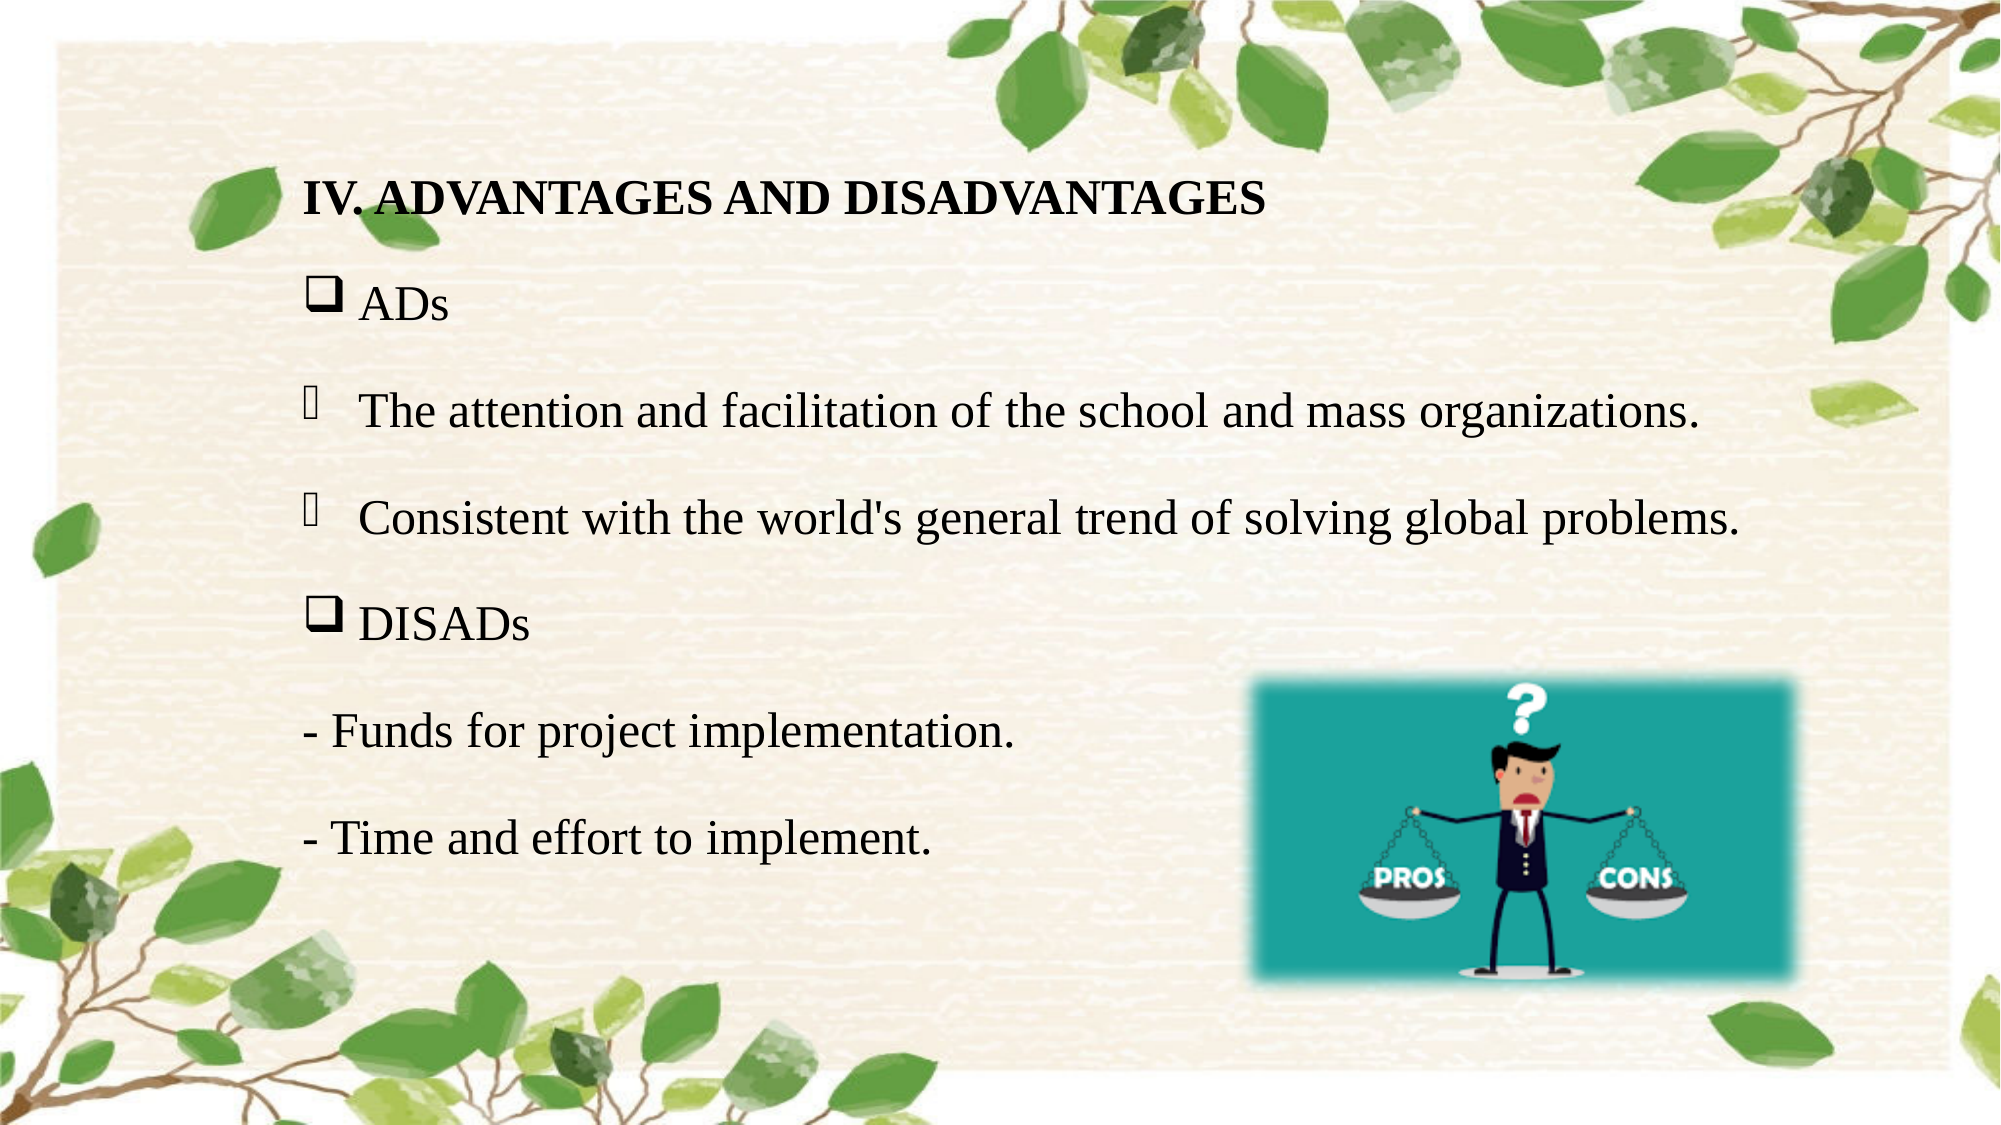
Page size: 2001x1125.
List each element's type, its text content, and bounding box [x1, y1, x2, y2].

text_box IV. ADVANTAGES AND DISADVANTAGES ADs The attention and facilitation of the school and mass organizations. Consistent with the world's general trend of solving global problems. DISADs - Funds for project implementation. - Time and effort to implement. [287, 126, 1879, 872]
picture [0, 0, 2001, 1125]
